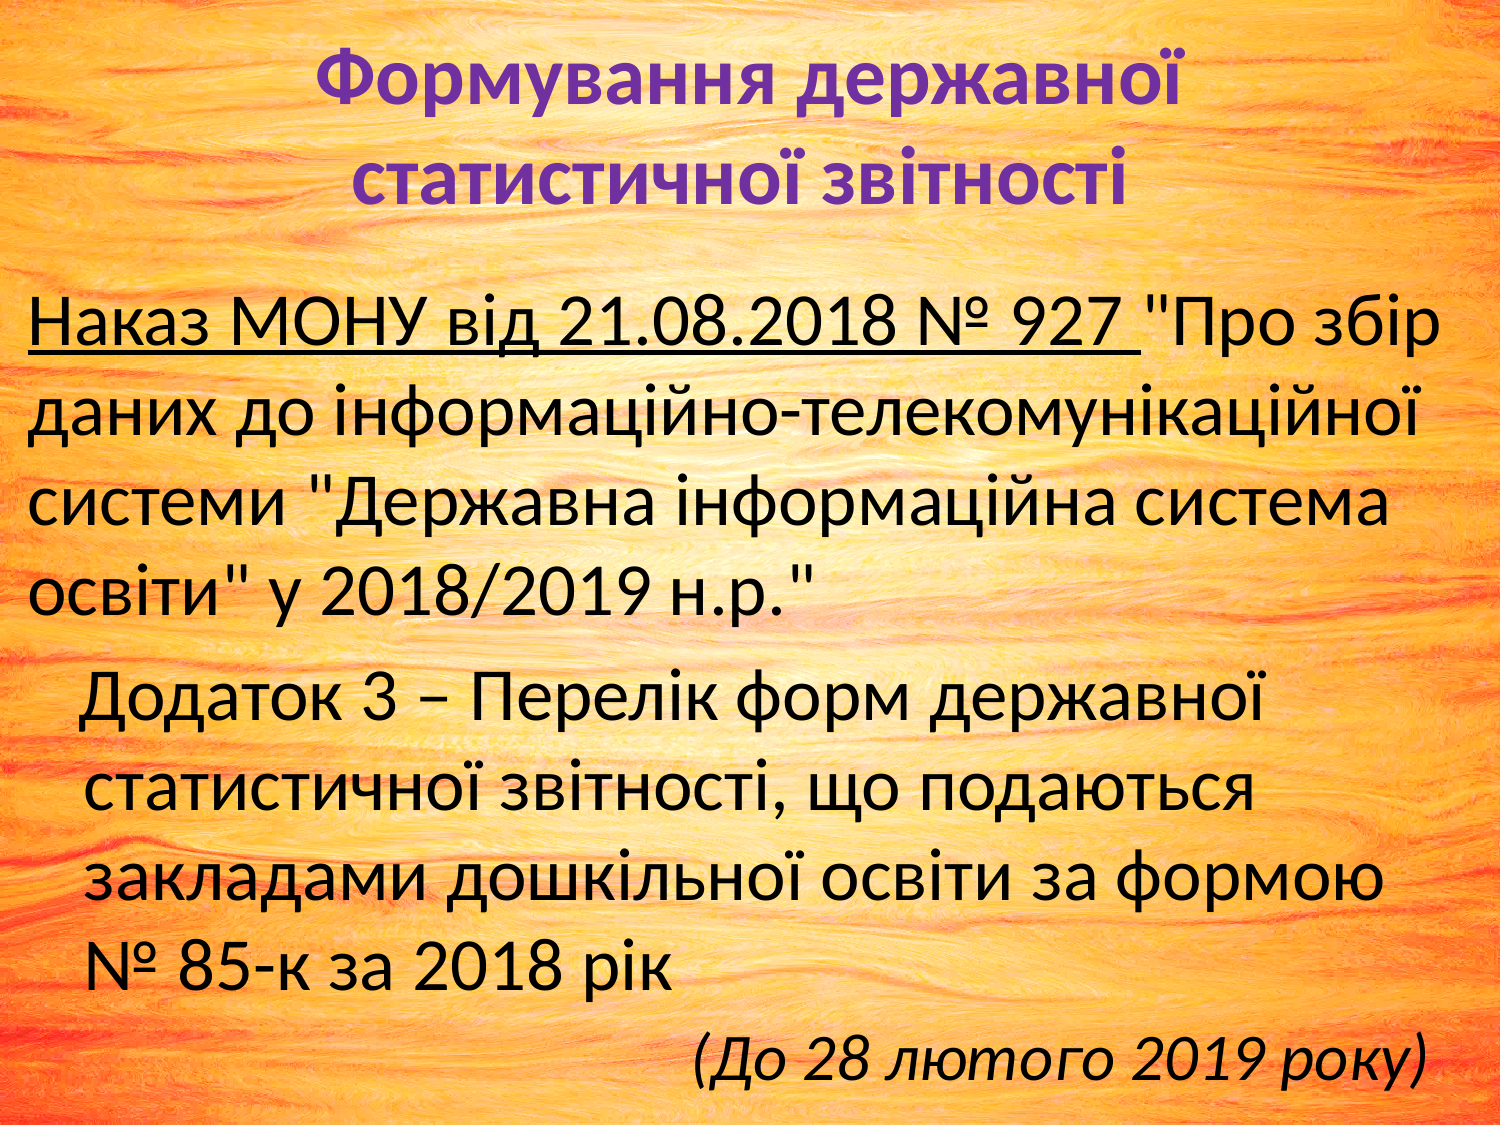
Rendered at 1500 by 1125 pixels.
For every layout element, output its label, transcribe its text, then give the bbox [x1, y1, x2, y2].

title Формування державної статистичної звітності [74, 24, 1426, 218]
list Наказ МОНУ від 21.08.2018 № 927 "Про збір даних до інформаційно-телекомунікаційної системи "Державна інформаційна система освіти" у 2018/2019 н.р." Додаток 3 – Перелік форм державної статистичної звітності, що подаються закладами дошкільної освіти за формою № 85-к за 2018 рік (До 28 лютого 2019 року) [12, 262, 1476, 1113]
picture [0, 0, 1500, 1125]
